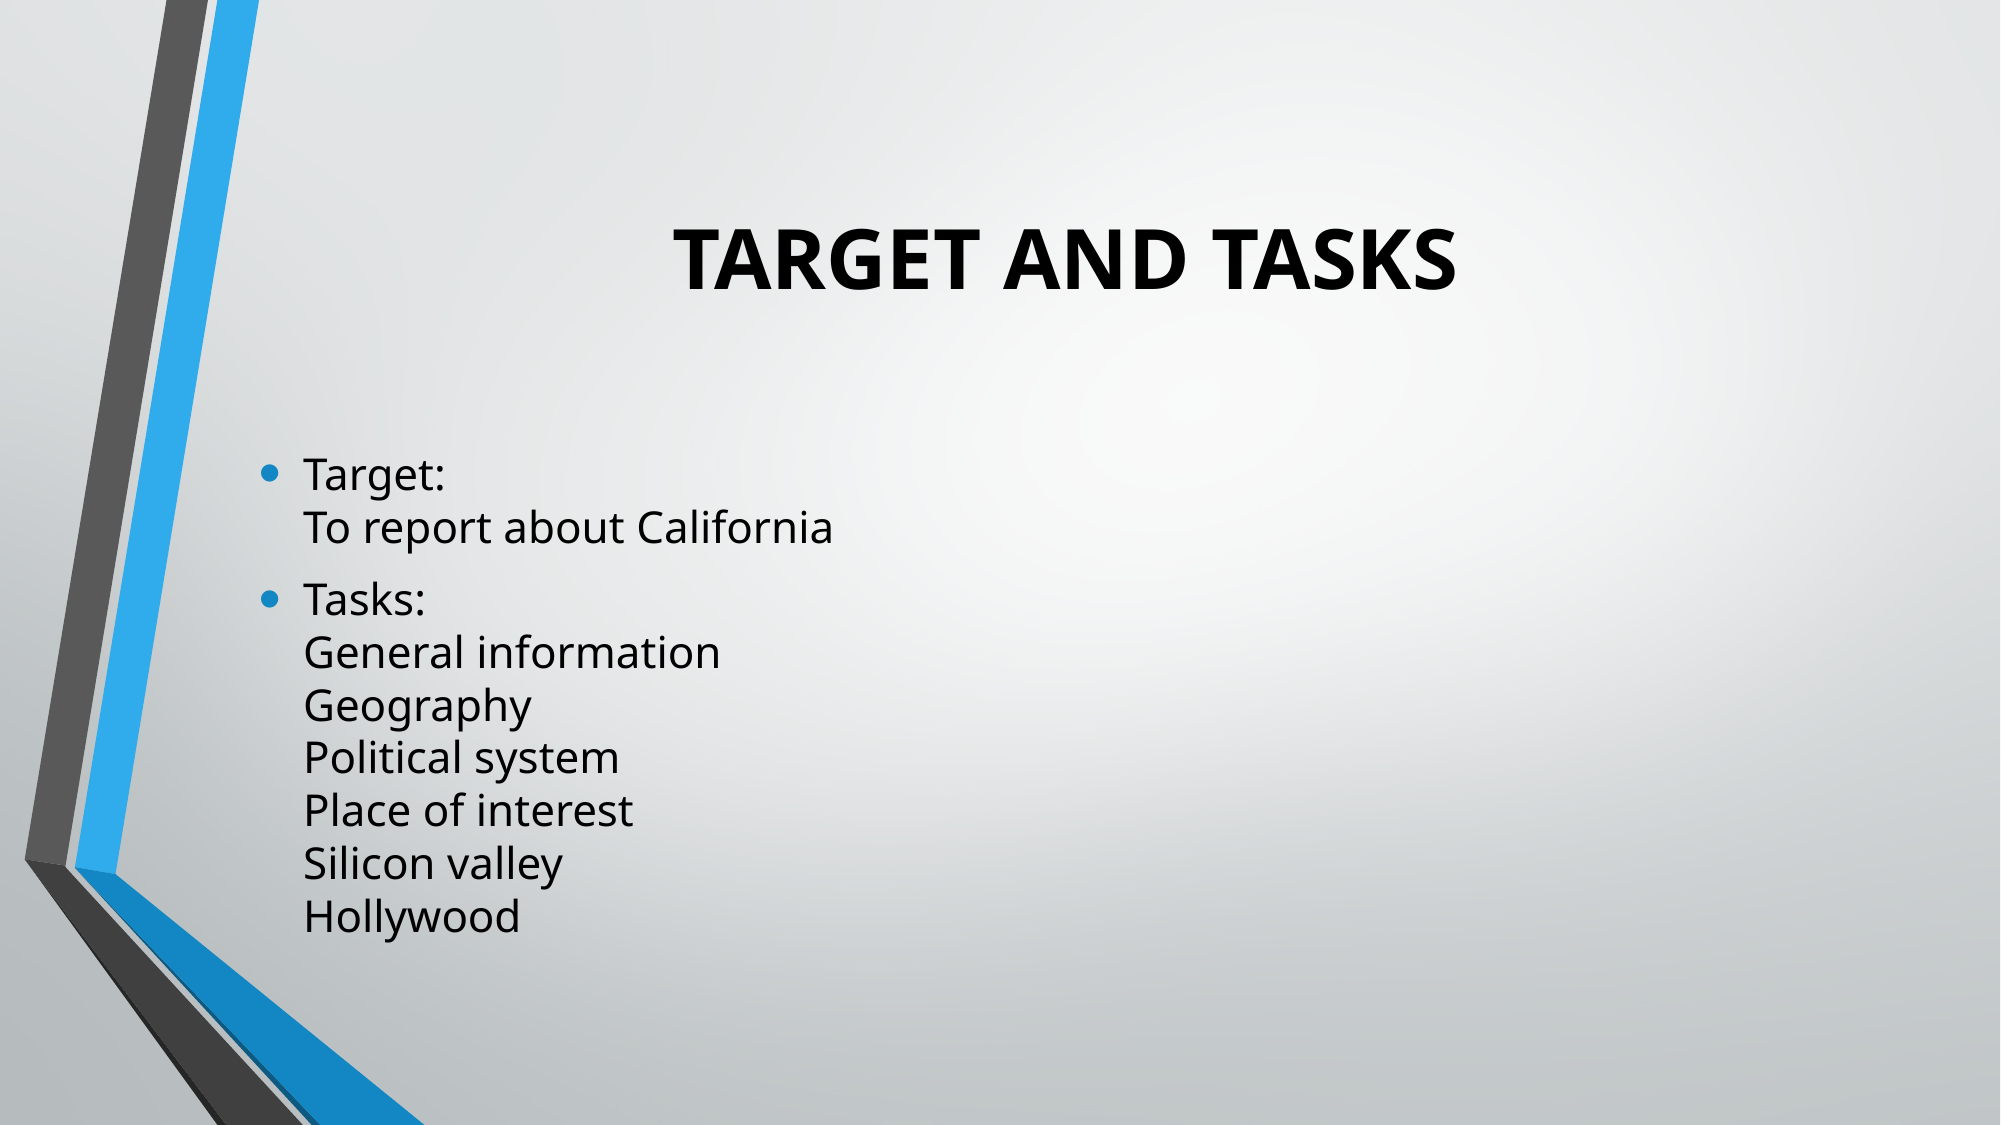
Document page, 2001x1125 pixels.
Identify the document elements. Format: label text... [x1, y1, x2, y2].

title TARGET AND TASKS [243, 112, 1887, 400]
list Target: To report about California Tasks: General information Geography Political system Place of interest Silicon valley Hollywood [243, 437, 1887, 950]
